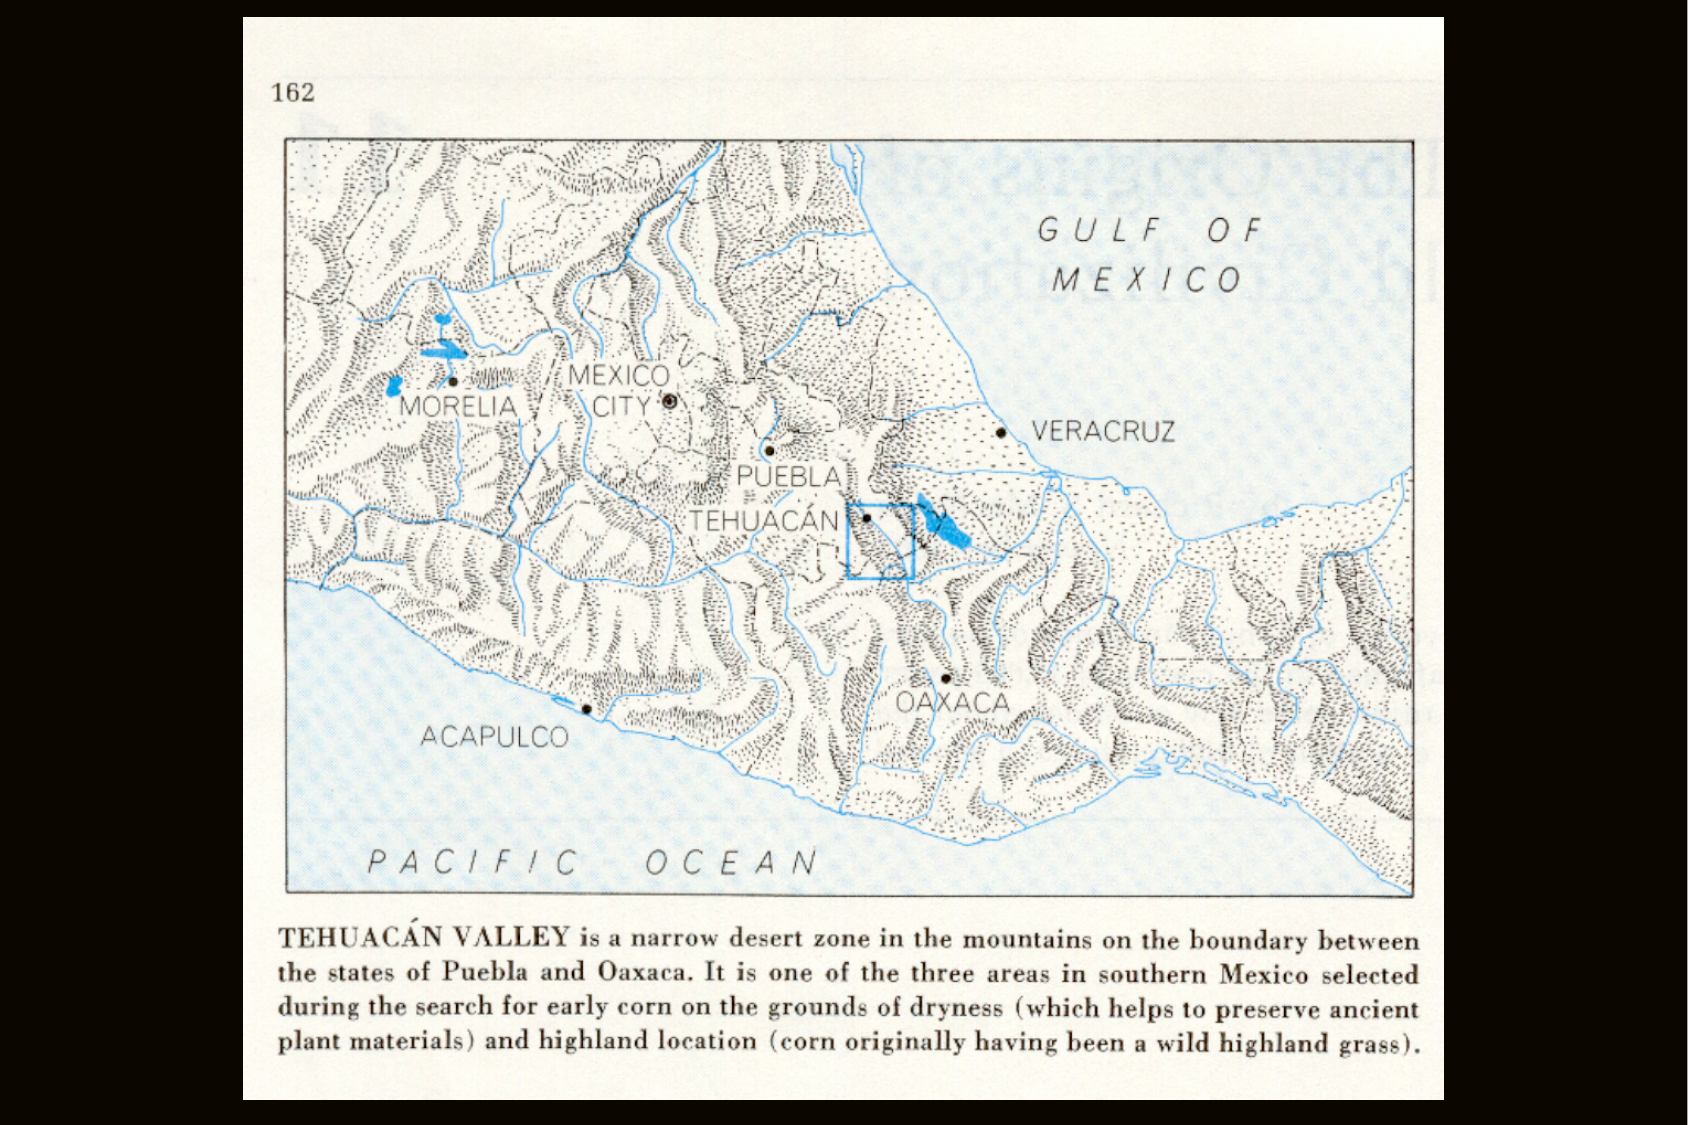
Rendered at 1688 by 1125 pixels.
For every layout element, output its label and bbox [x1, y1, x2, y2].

picture [243, 17, 1444, 1101]
